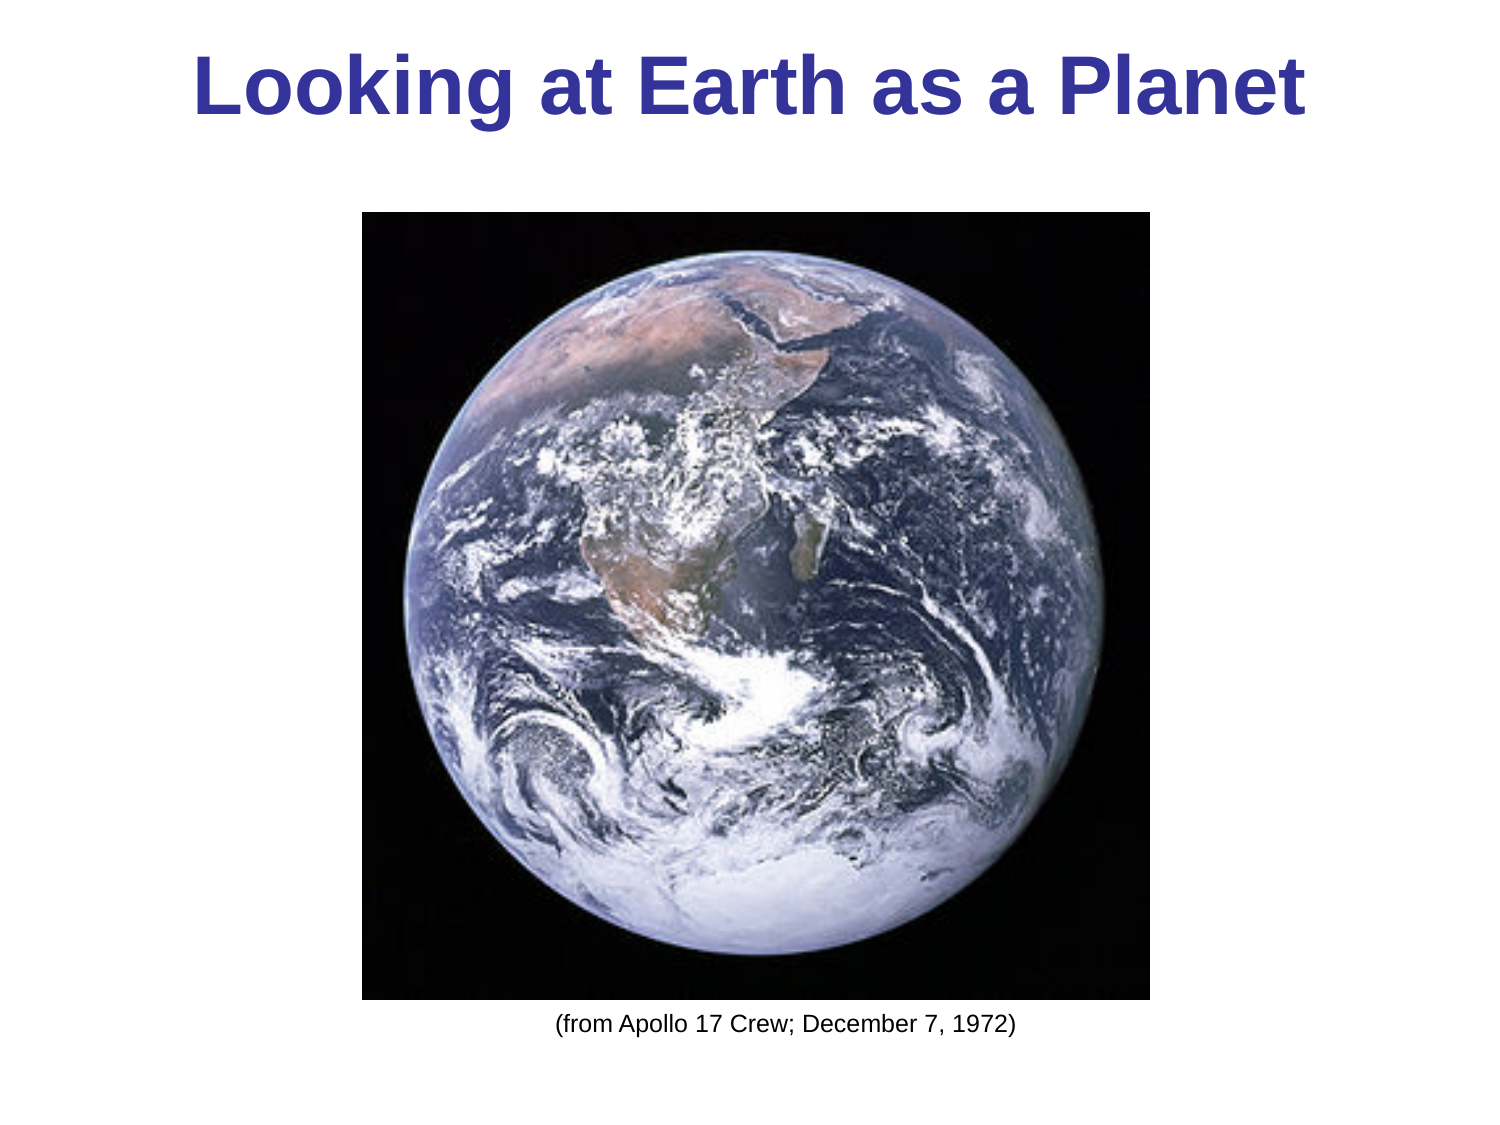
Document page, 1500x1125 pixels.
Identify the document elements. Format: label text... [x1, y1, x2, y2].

title Looking at Earth as a Planet [74, 0, 1426, 176]
text_box (from Apollo 17 Crew; December 7, 1972) [540, 1010, 1033, 1045]
picture [362, 212, 1151, 1001]
